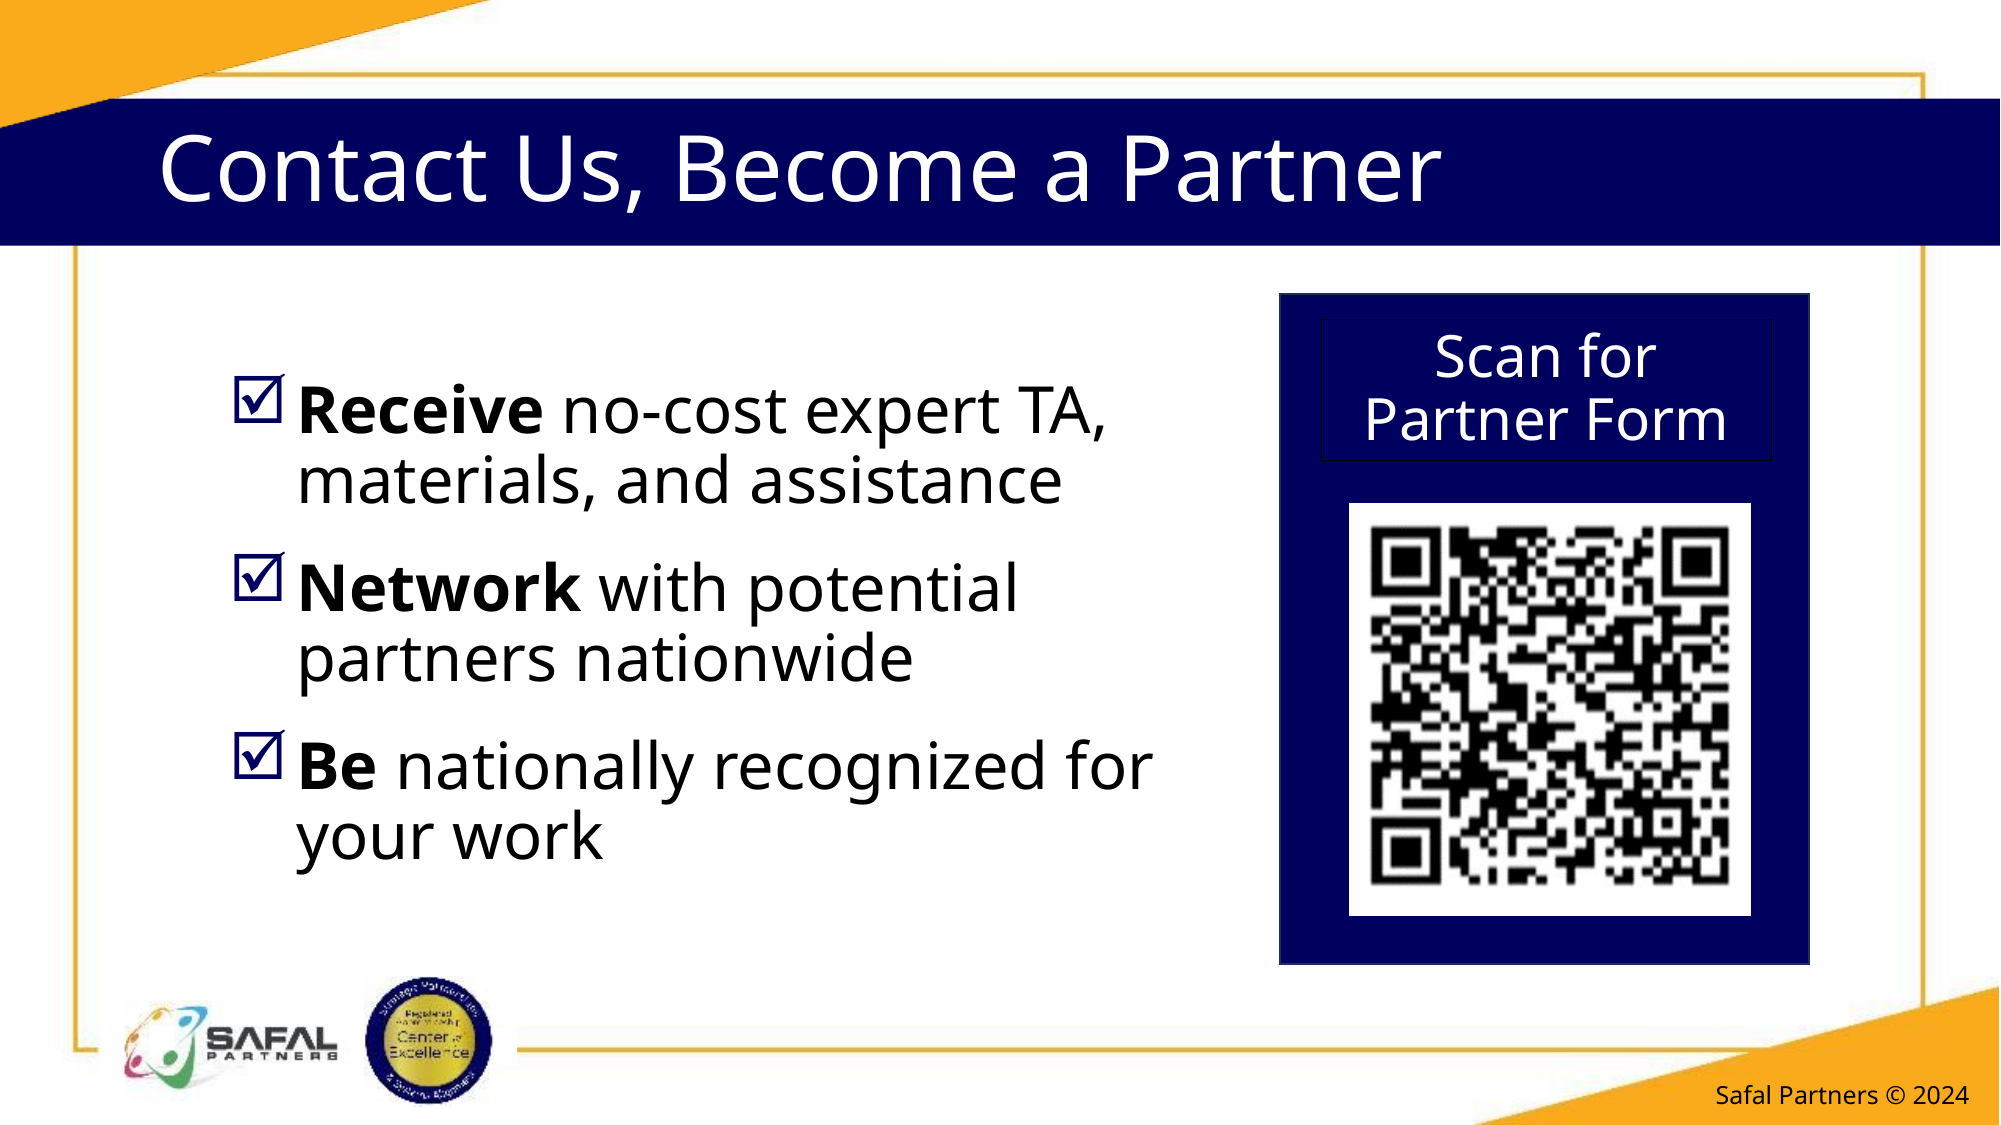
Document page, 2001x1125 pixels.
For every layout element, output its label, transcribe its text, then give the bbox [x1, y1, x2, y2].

text_box [1279, 293, 1810, 965]
text_box Scan for Partner Form [1321, 319, 1772, 461]
picture [0, 0, 1999, 1125]
title Contact Us, Become a Partner [142, 91, 1961, 253]
list Receive no-cost expert TA, materials, and assistance Network with potential partners nationwide Be nationally recognized for your work [184, 369, 1223, 889]
